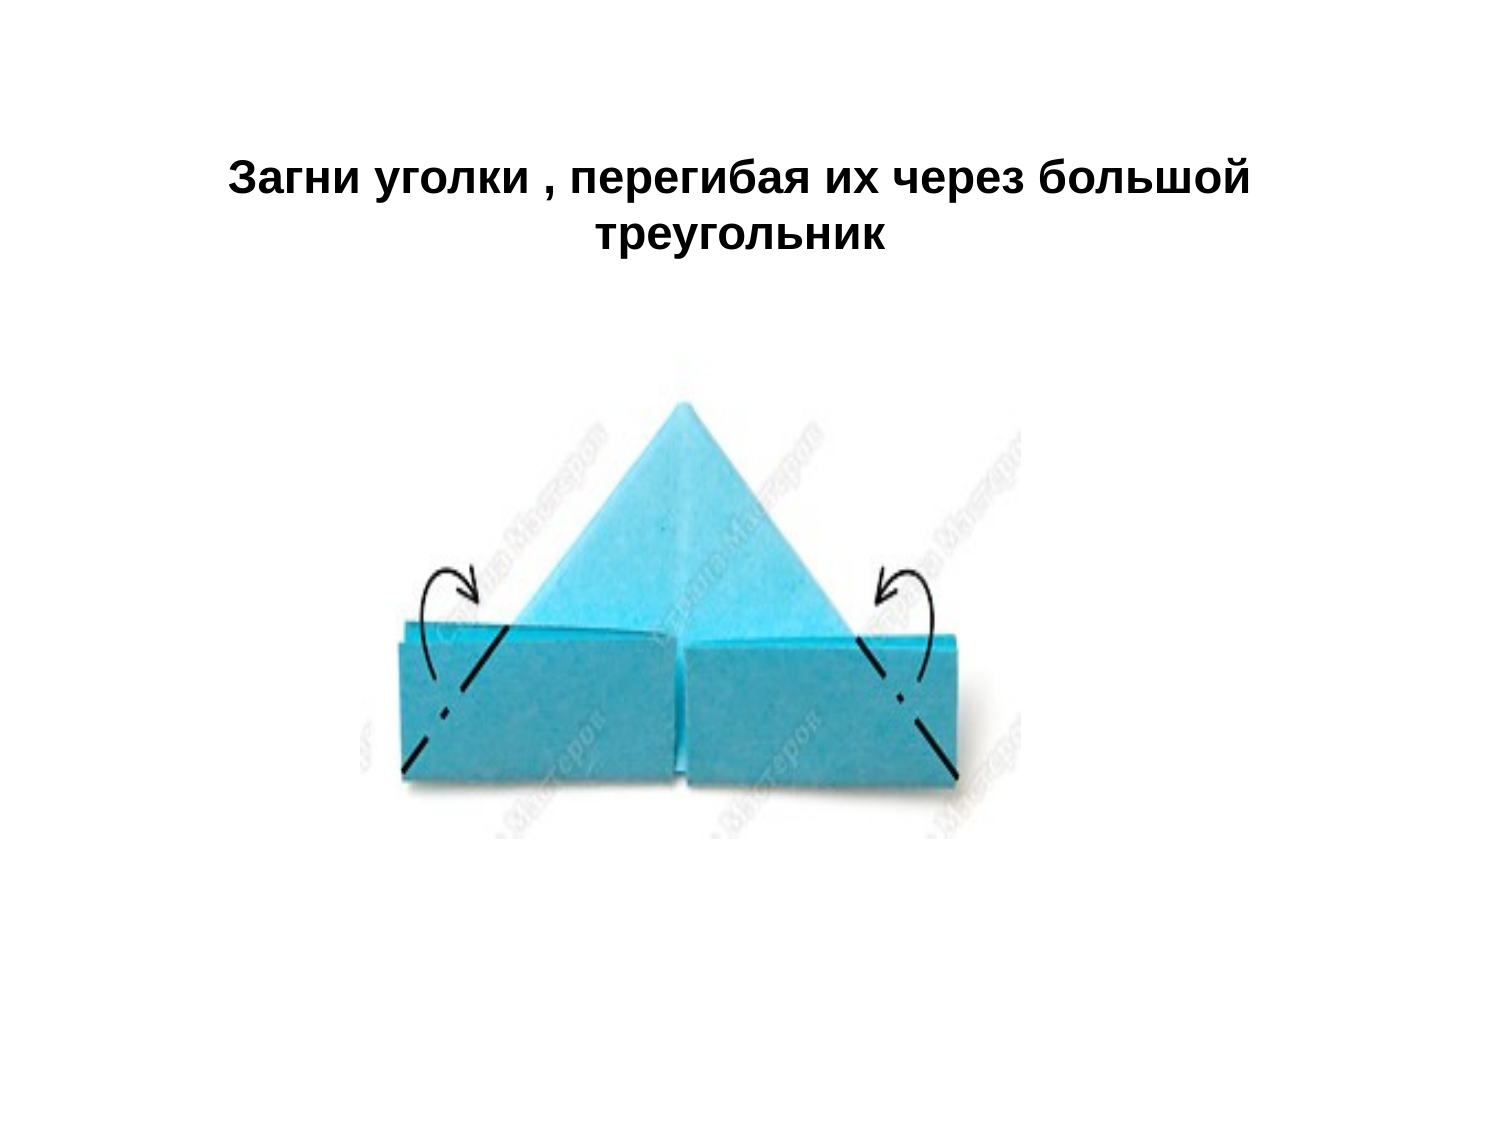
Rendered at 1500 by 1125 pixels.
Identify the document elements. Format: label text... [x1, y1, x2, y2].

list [360, 361, 1021, 840]
title Загни уголки , перегибая их через большой треугольник [64, 136, 1416, 325]
